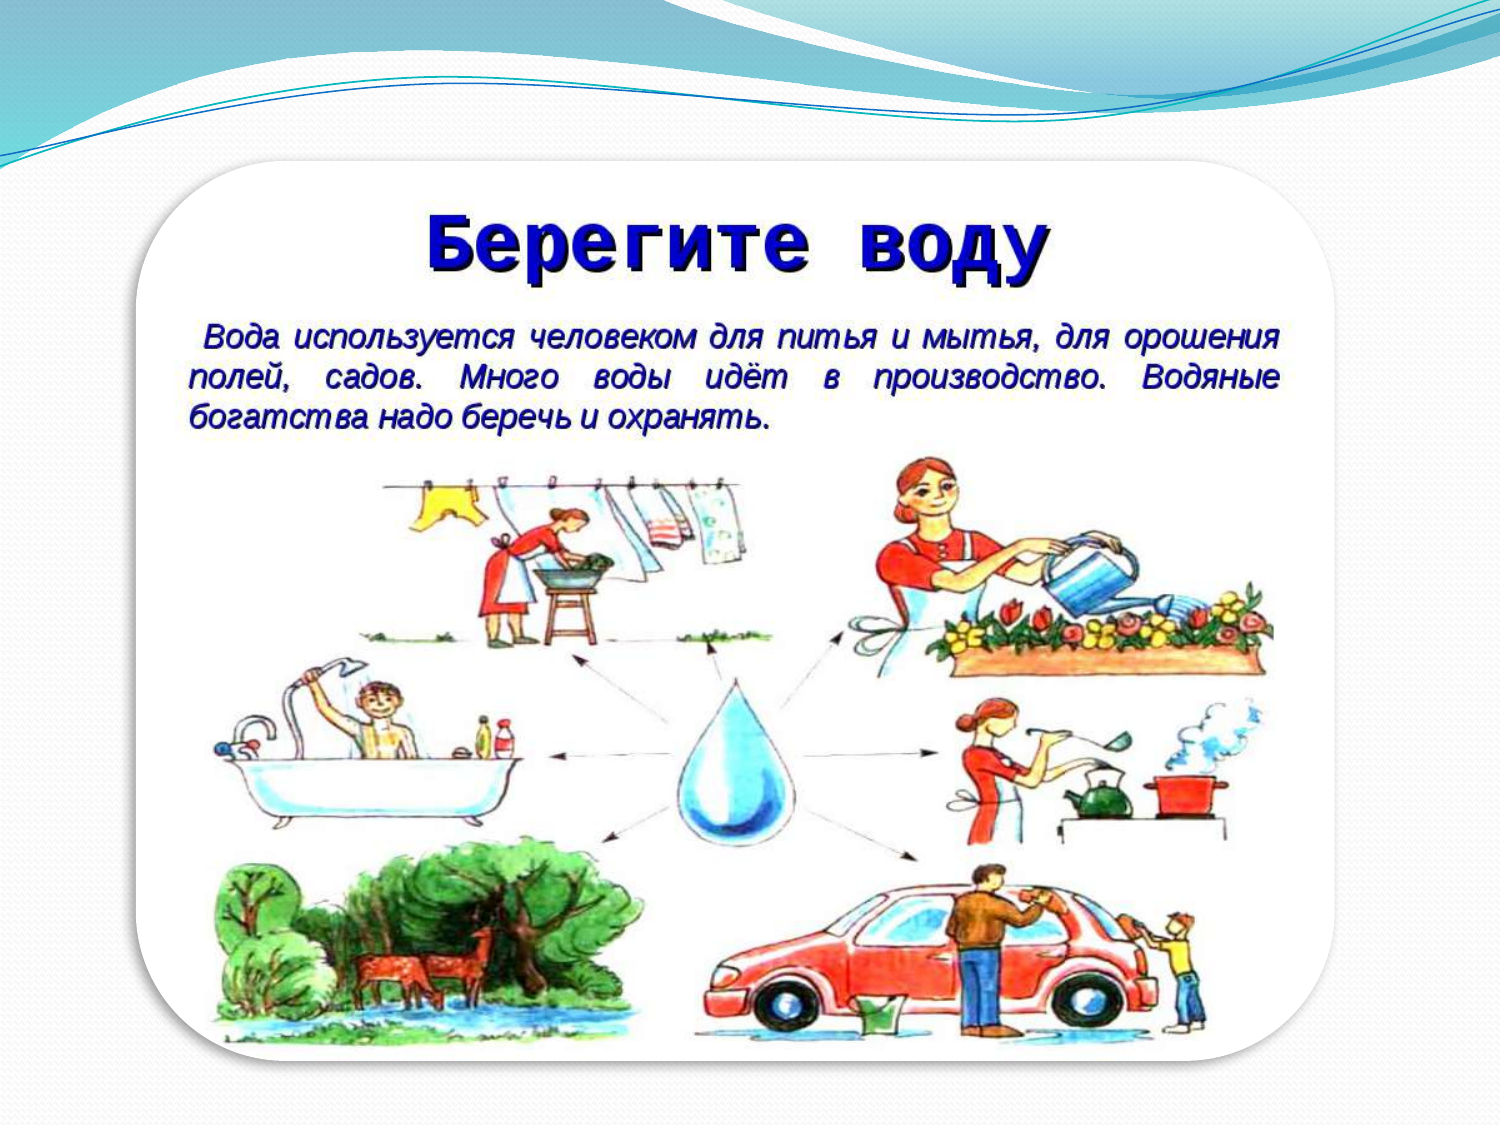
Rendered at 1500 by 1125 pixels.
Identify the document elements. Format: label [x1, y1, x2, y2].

picture [135, 160, 1335, 1062]
